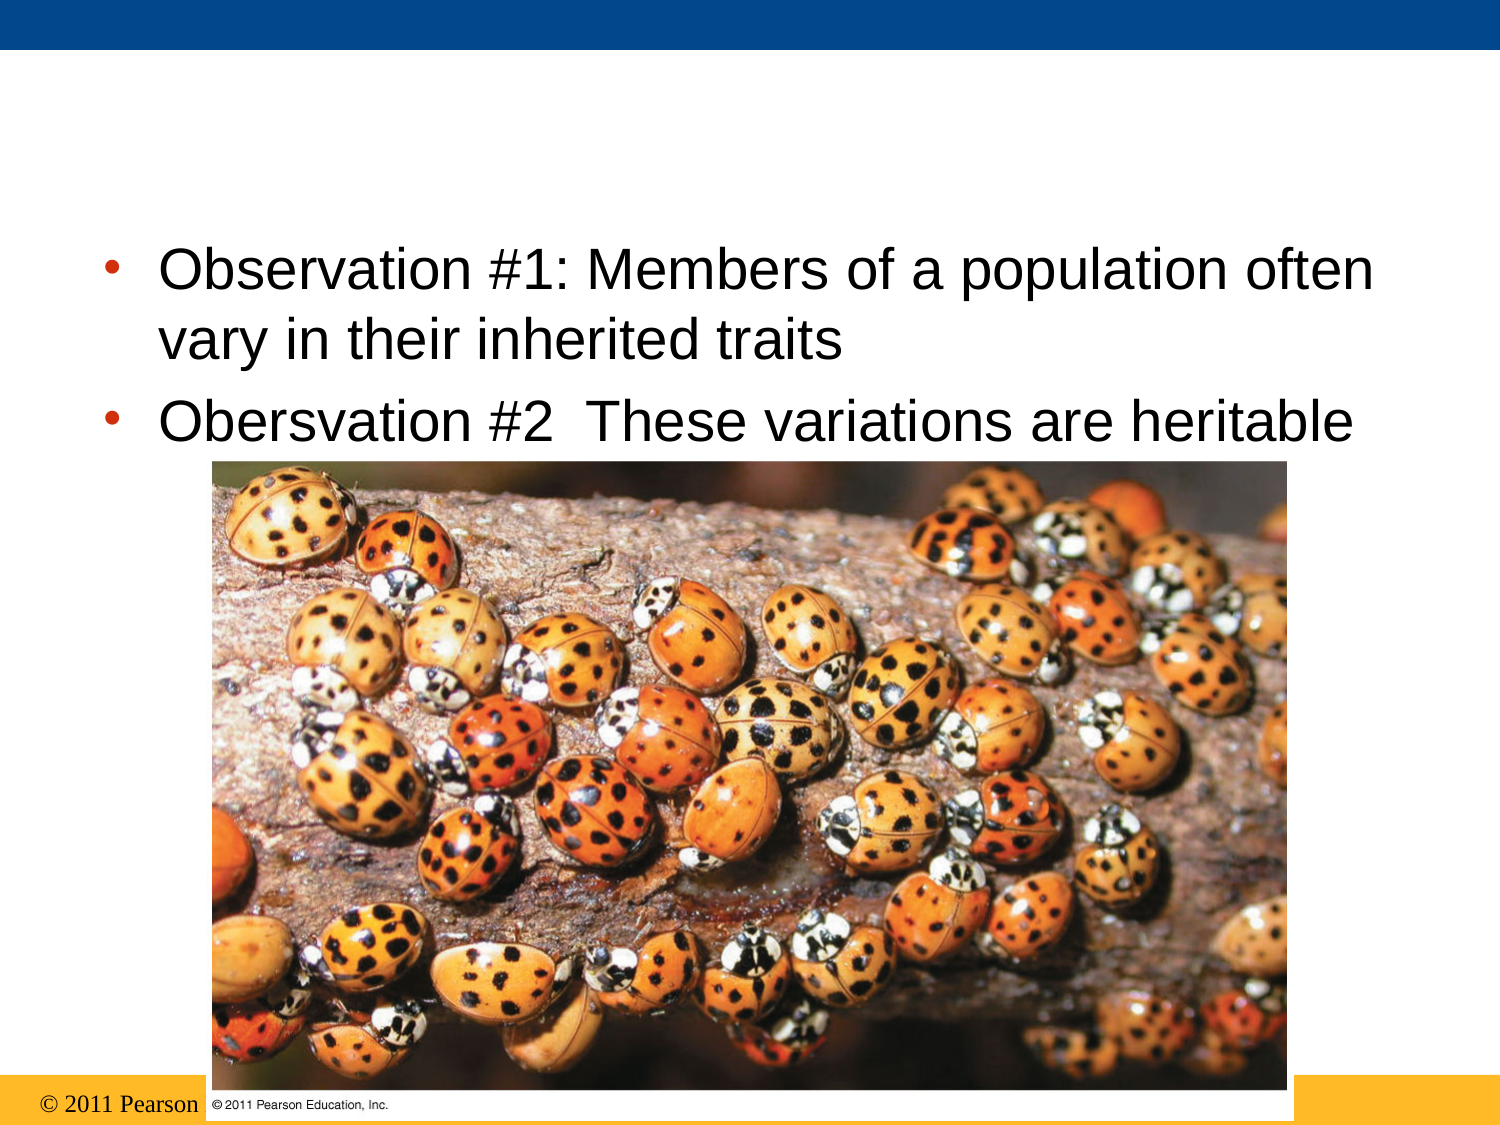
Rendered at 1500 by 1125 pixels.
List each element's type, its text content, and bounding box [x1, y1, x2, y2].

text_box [0, 1074, 202, 1125]
list Observation #1: Members of a population often vary in their inherited traits Obersvation #2 These variations are heritable [87, 223, 1488, 405]
picture [206, 453, 1294, 1122]
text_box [1296, 1074, 1500, 1125]
text_box [0, 0, 1500, 50]
